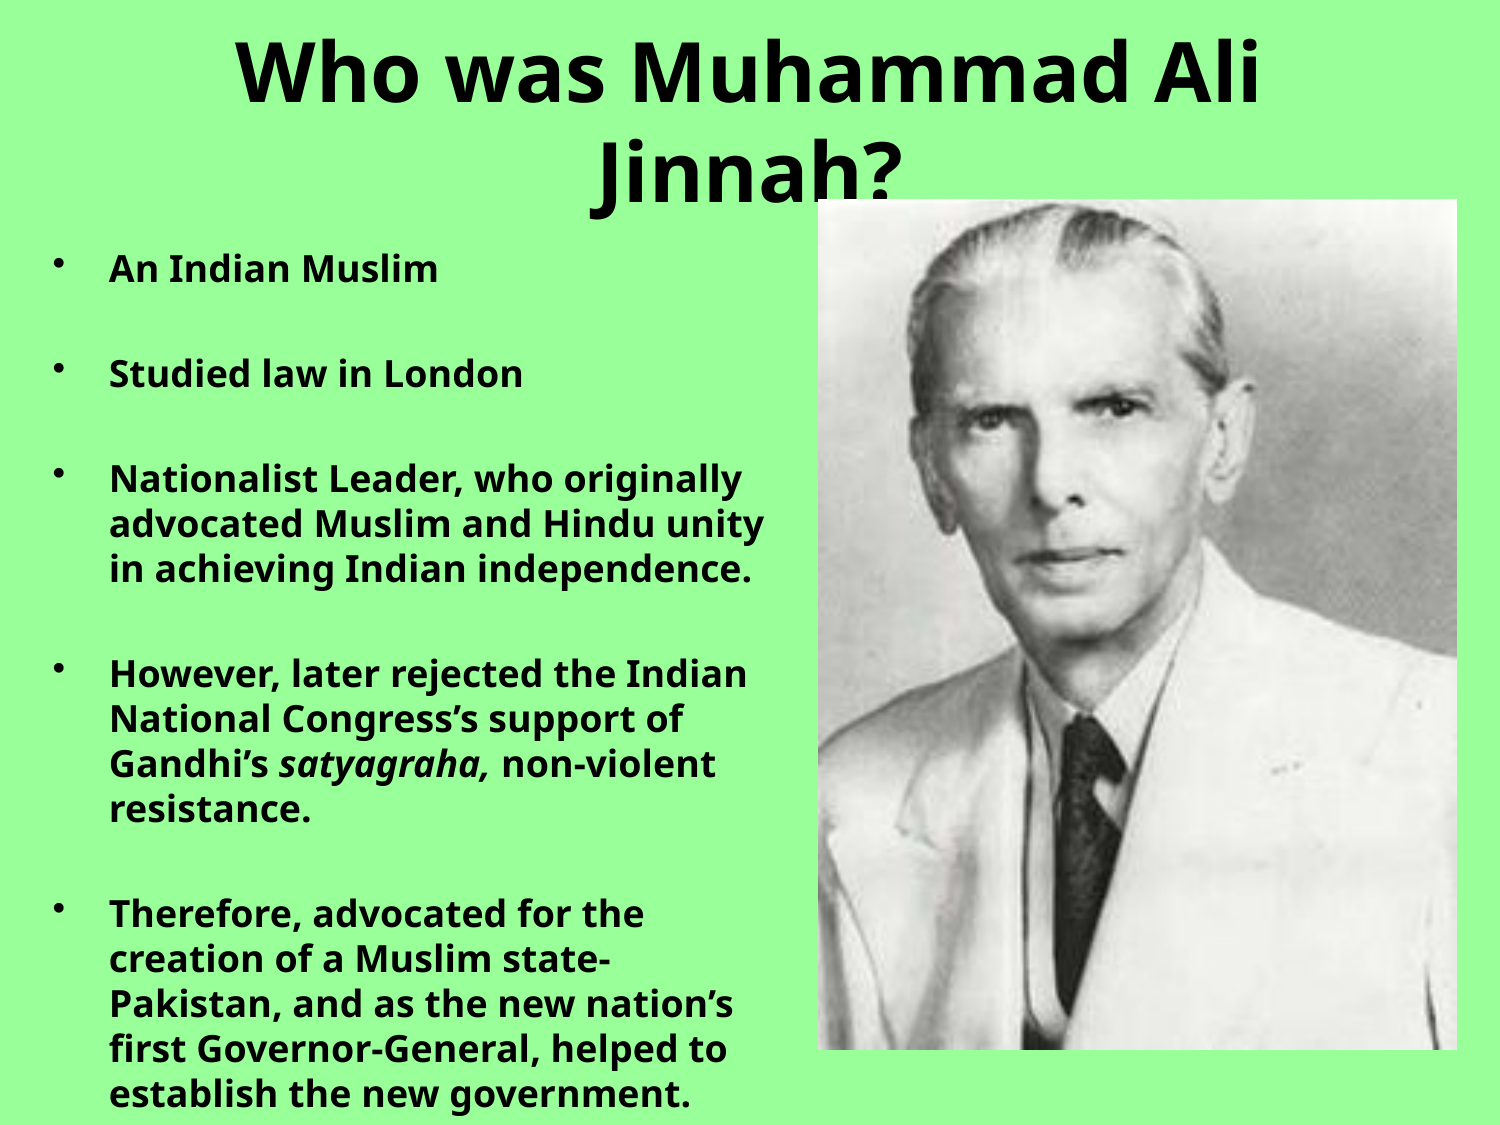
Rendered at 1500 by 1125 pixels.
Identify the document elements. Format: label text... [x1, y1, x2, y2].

title Who was Muhammad Ali Jinnah? [75, 24, 1425, 213]
list An Indian Muslim Studied law in London Nationalist Leader, who originally advocated Muslim and Hindu unity in achieving Indian independence. However, later rejected the Indian National Congress’s support of Gandhi’s satyagraha, non-violent resistance. Therefore, advocated for the creation of a Muslim state- Pakistan, and as the new nation’s first Governor-General, helped to establish the new government. [37, 237, 788, 980]
picture [817, 199, 1457, 1051]
